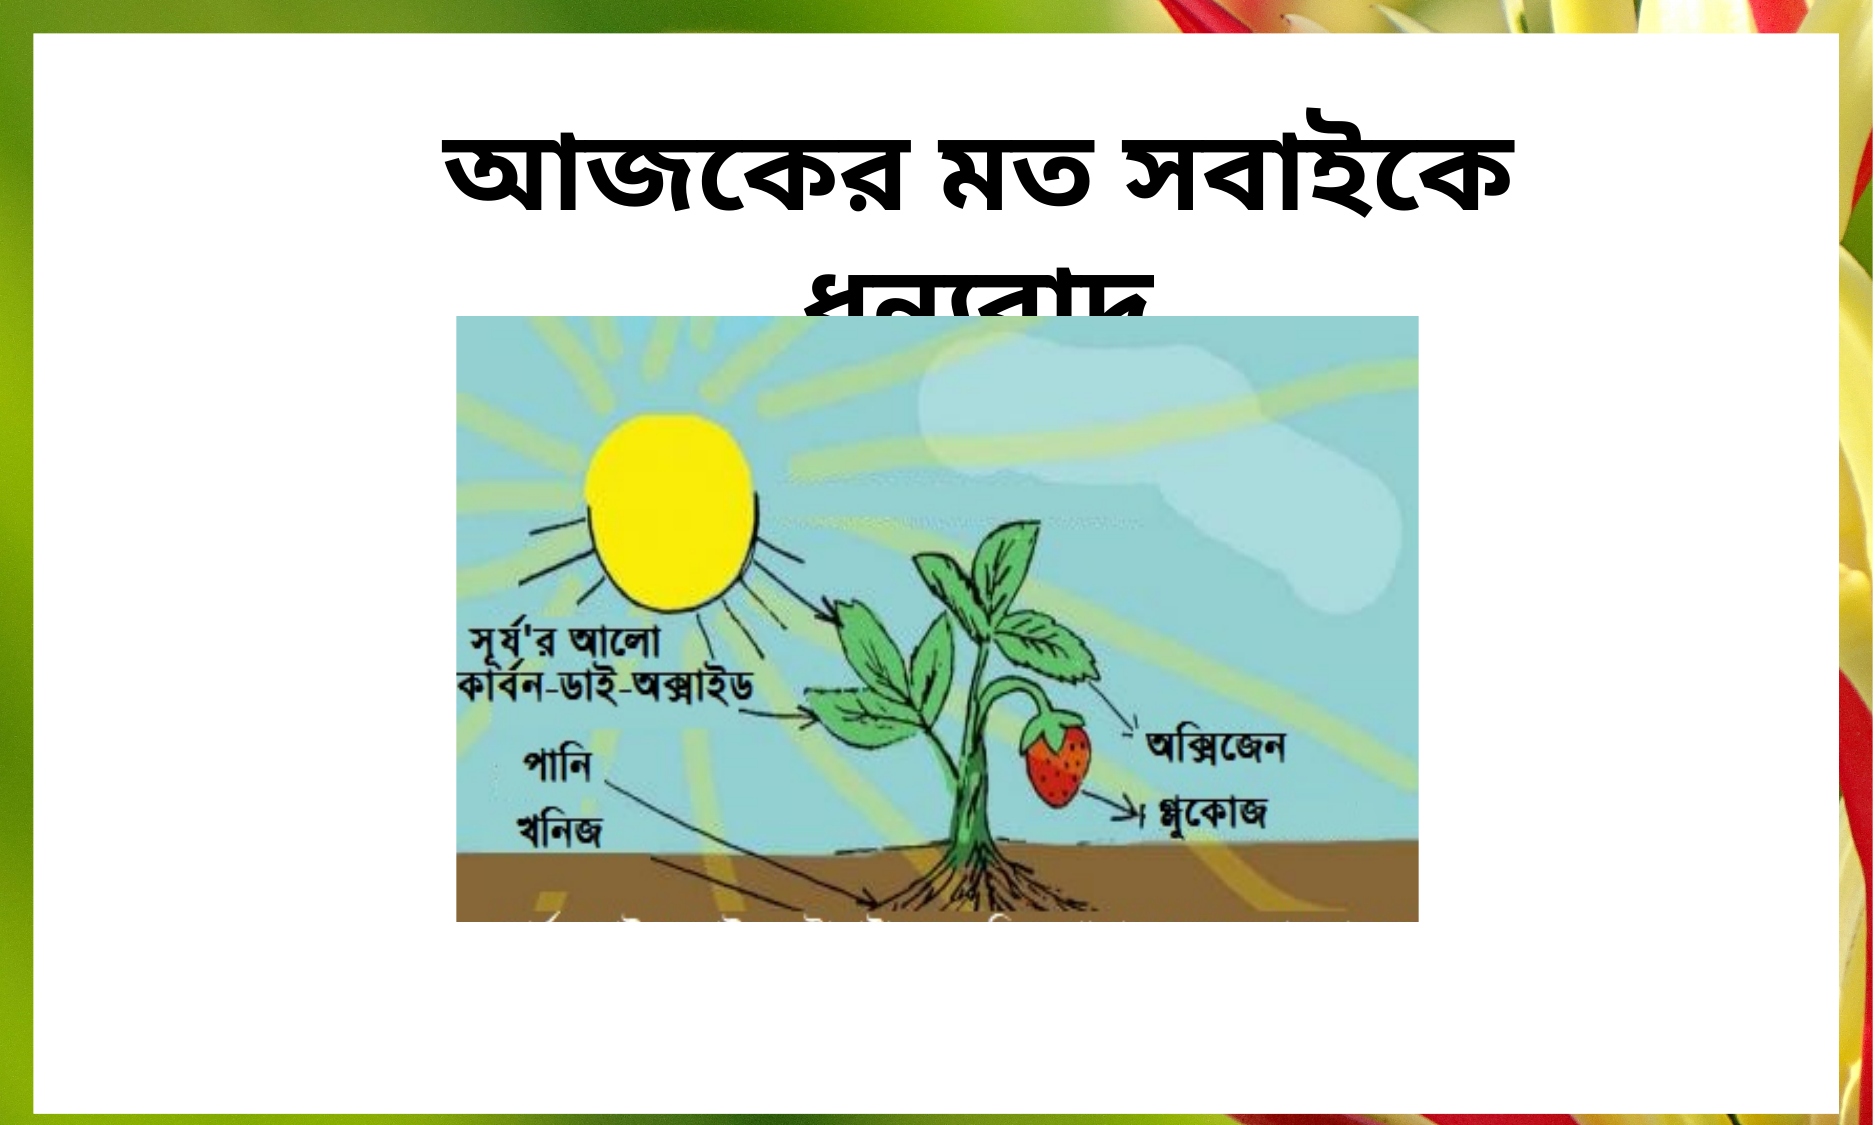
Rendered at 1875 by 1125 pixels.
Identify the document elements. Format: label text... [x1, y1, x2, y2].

text_box আজকের মত সবাইকে ধন্যবাদ [340, 90, 1616, 376]
picture [0, 0, 1873, 1125]
